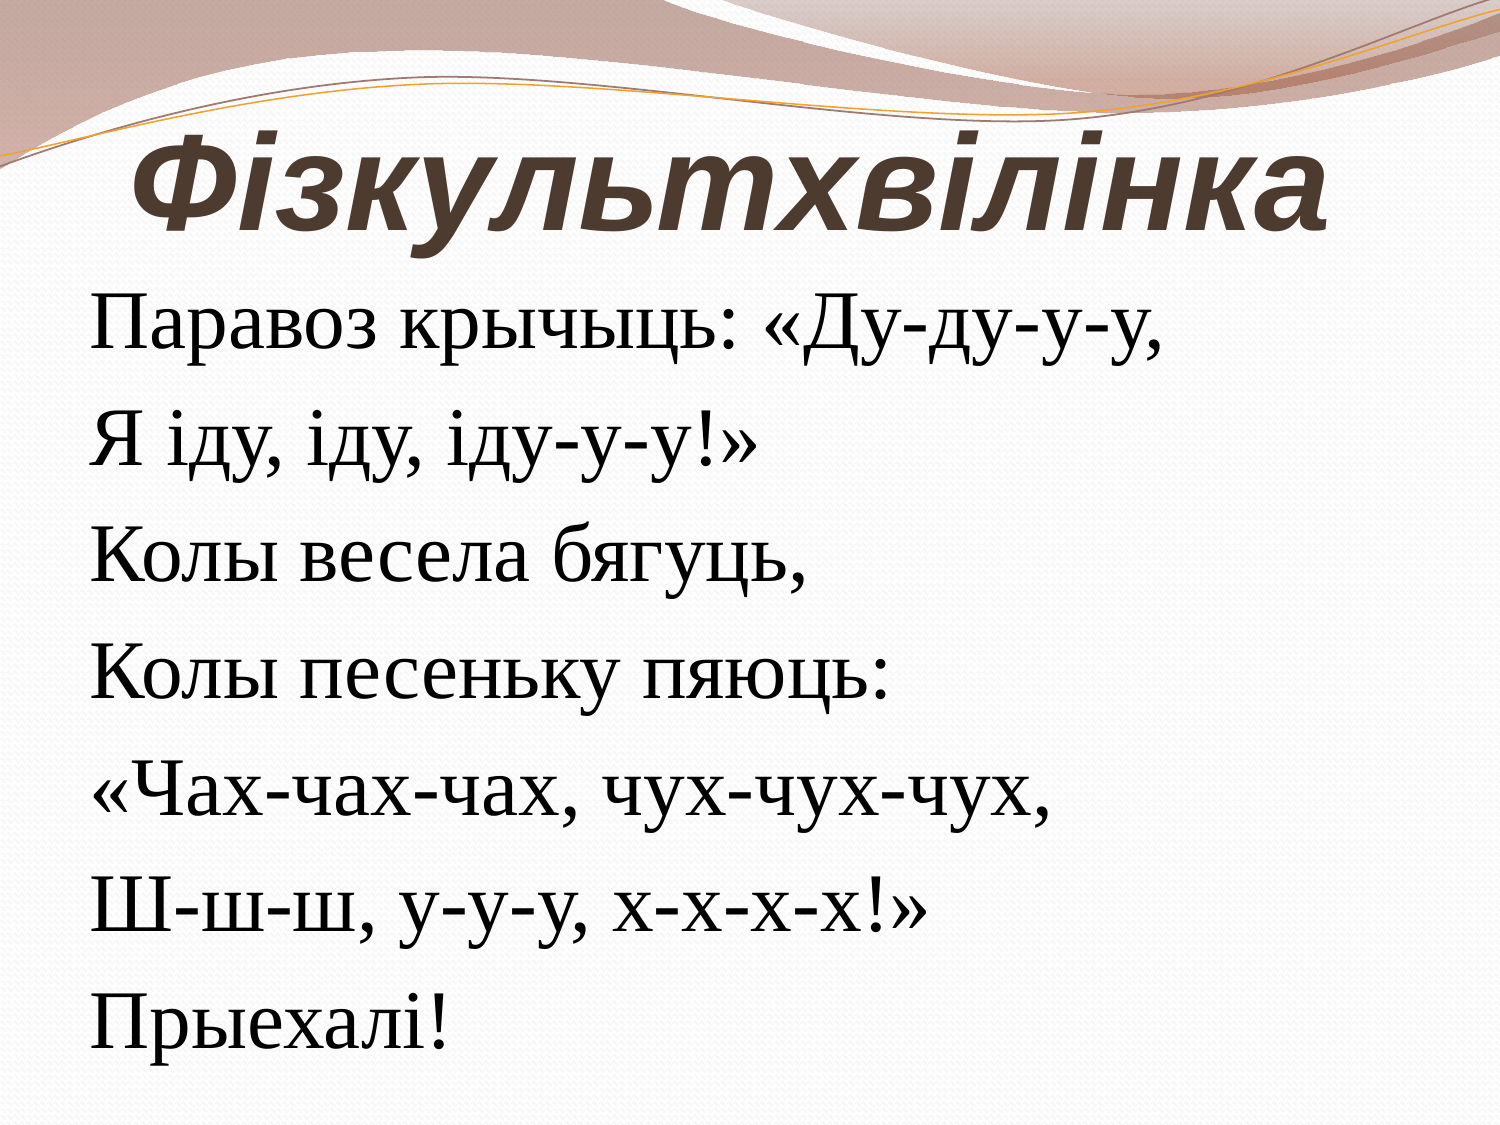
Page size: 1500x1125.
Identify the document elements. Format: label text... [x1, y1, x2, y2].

list Паравоз крычыць: «Ду-ду-у-у, Я іду, іду, іду-у-у!» Колы весела бягуць, Колы песеньку пяюць: «Чах-чах-чах, чух-чух-чух, Ш-ш-ш, у-у-у, х-х-х-х!» Прыехалі! [75, 257, 1425, 1090]
title Фізкультхвілінка [0, 70, 1500, 258]
